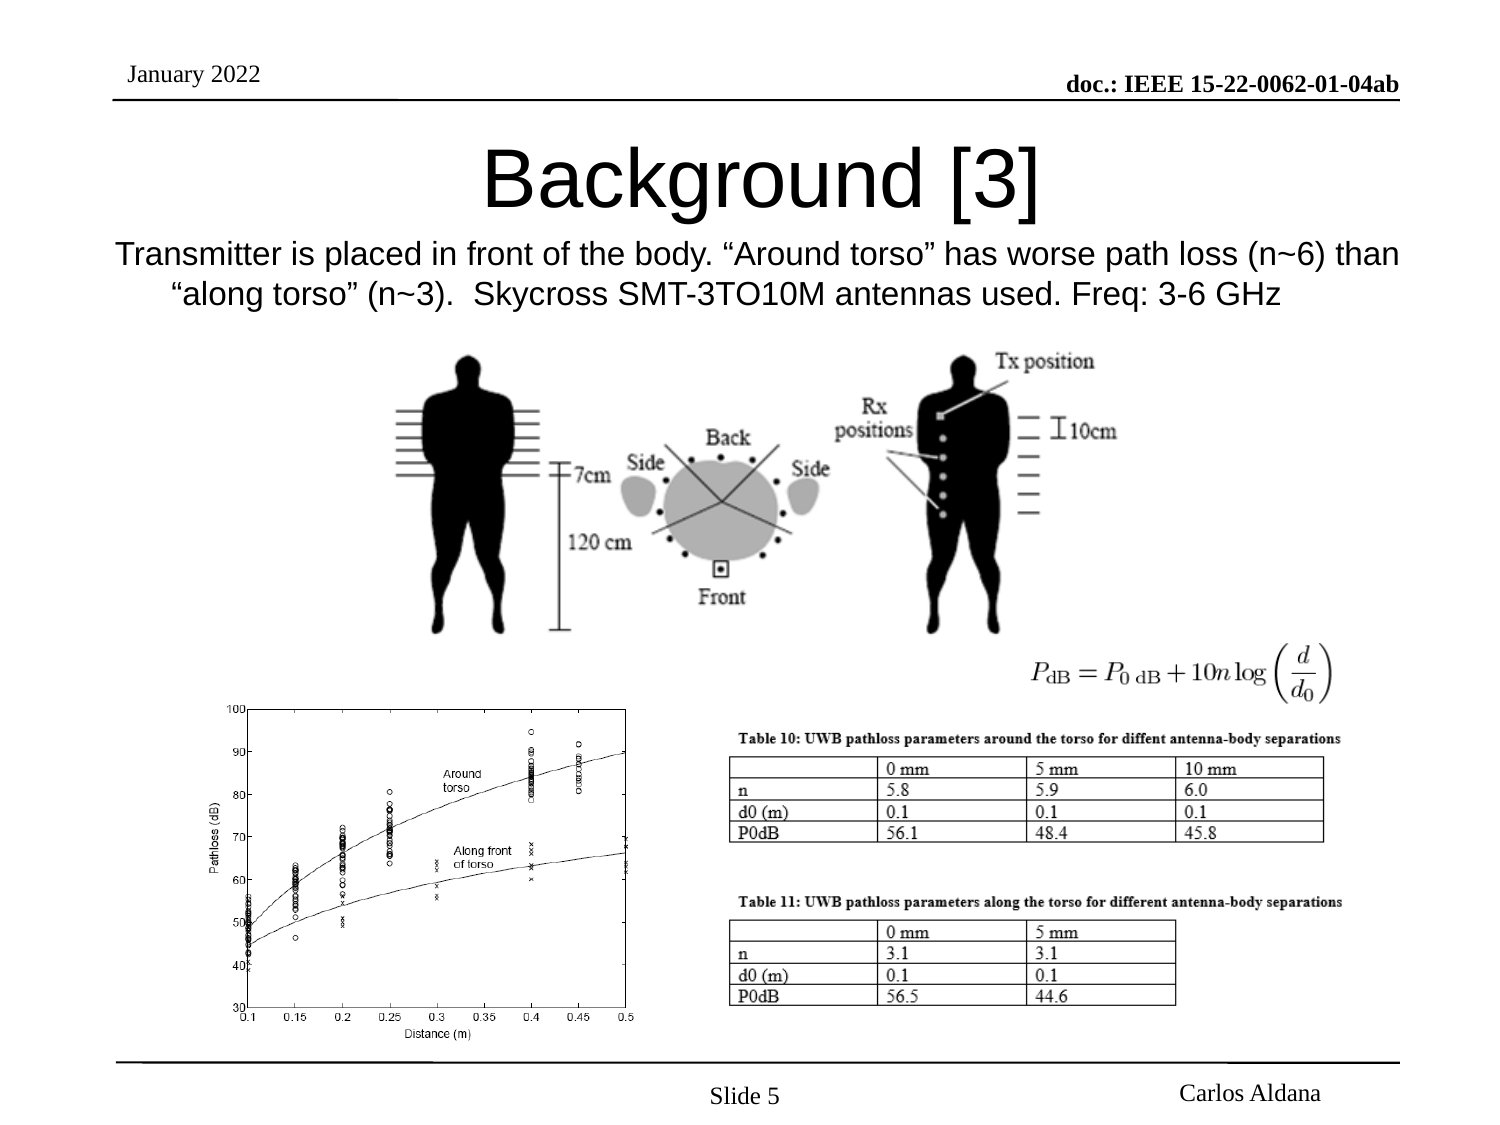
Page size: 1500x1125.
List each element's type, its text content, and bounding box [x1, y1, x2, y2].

picture [365, 344, 1351, 1013]
list Transmitter is placed in front of the body. “Around torso” has worse path loss (n~6) than “along torso” (n~3). Skycross SMT-3TO10M antennas used. Freq: 3-6 GHz [99, 224, 1424, 1024]
picture [161, 695, 682, 1050]
title Background [3] [125, 112, 1399, 224]
slide_number Slide 5 [690, 1075, 799, 1115]
